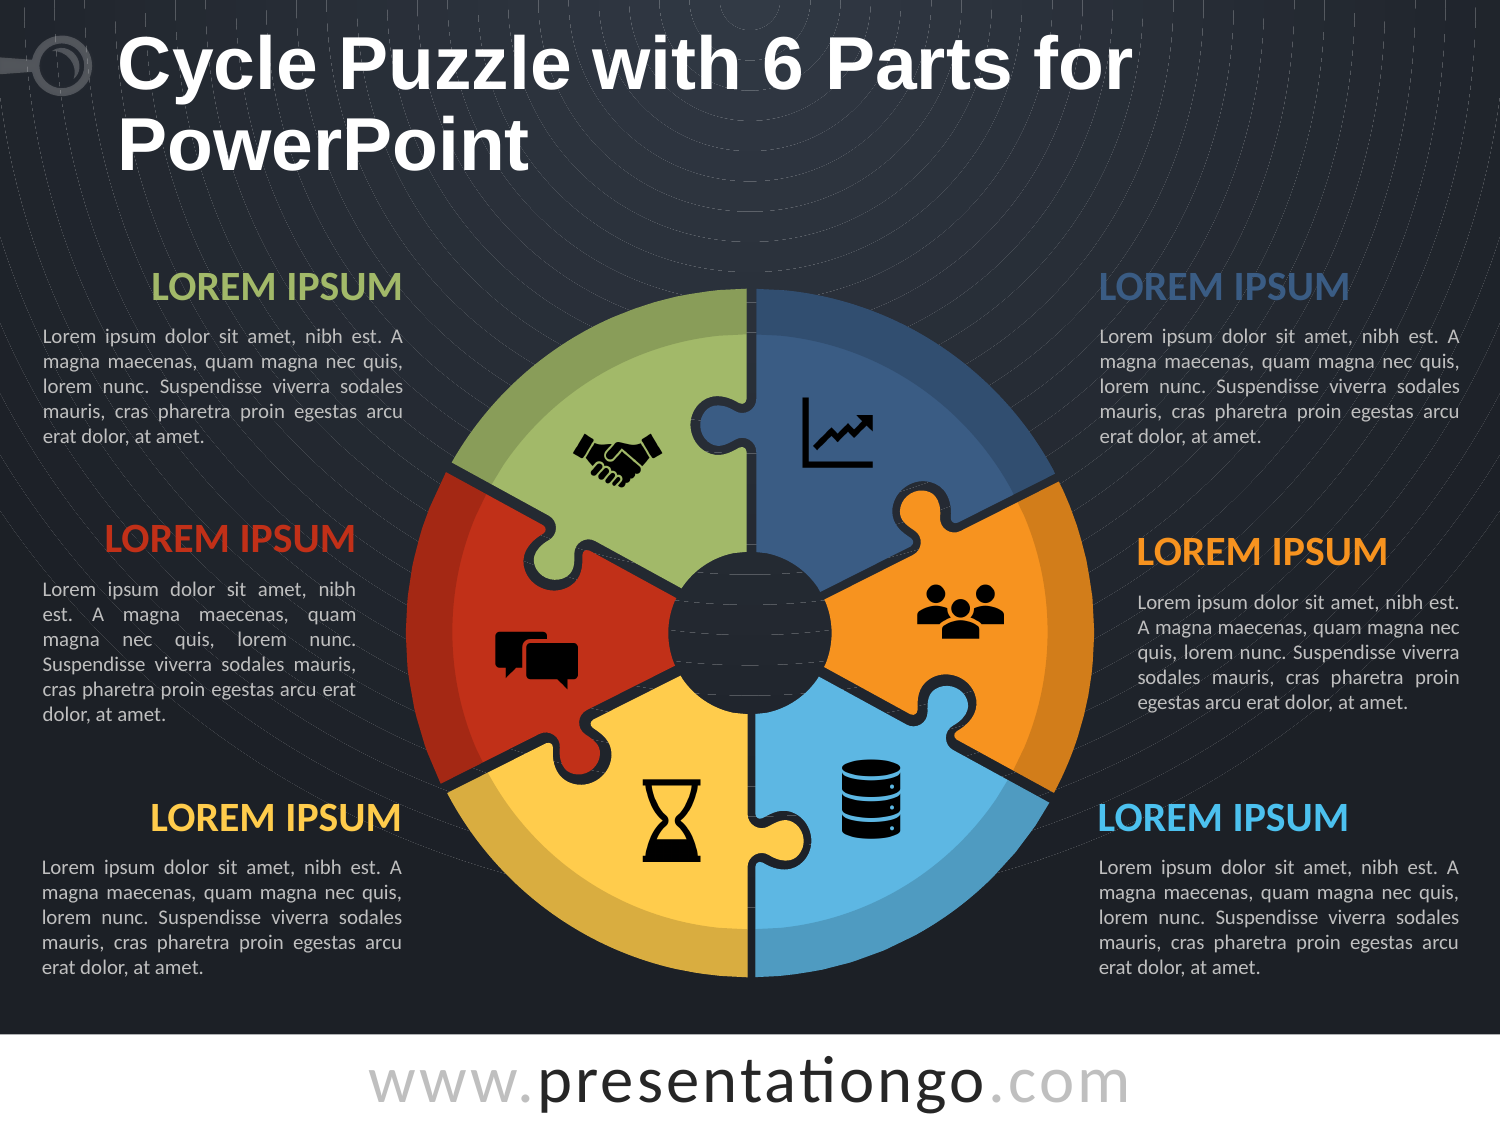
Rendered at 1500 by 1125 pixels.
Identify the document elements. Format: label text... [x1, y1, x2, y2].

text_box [1136, 515, 1460, 723]
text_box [1098, 250, 1460, 458]
title Cycle Puzzle with 6 Parts for PowerPoint [103, 17, 1397, 139]
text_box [41, 250, 404, 458]
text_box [40, 780, 403, 988]
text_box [1097, 780, 1459, 988]
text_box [405, 288, 1095, 978]
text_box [41, 503, 357, 735]
